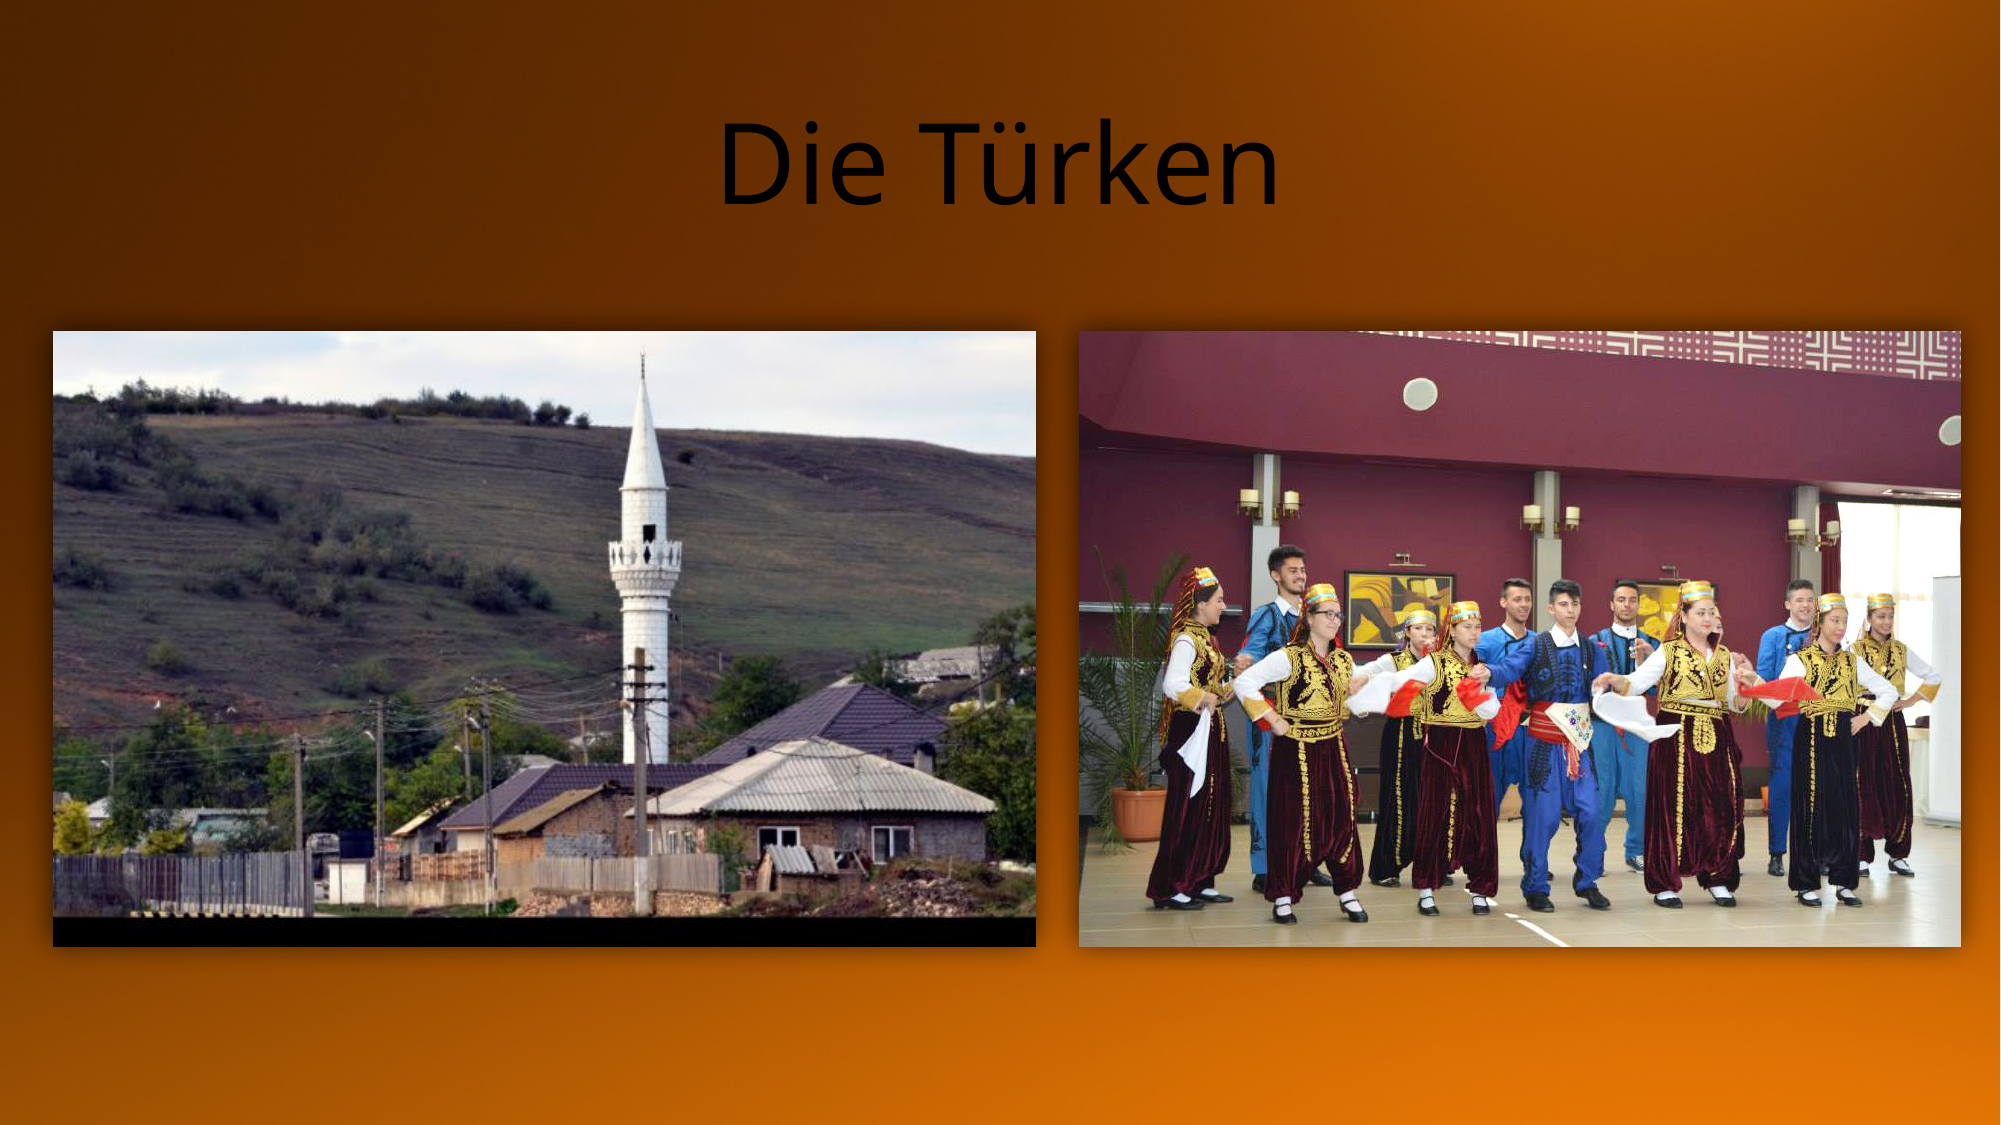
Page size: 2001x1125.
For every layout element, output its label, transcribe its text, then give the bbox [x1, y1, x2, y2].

picture [0, 0, 2001, 1125]
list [53, 331, 1036, 947]
title Die Türken [137, 59, 1863, 278]
